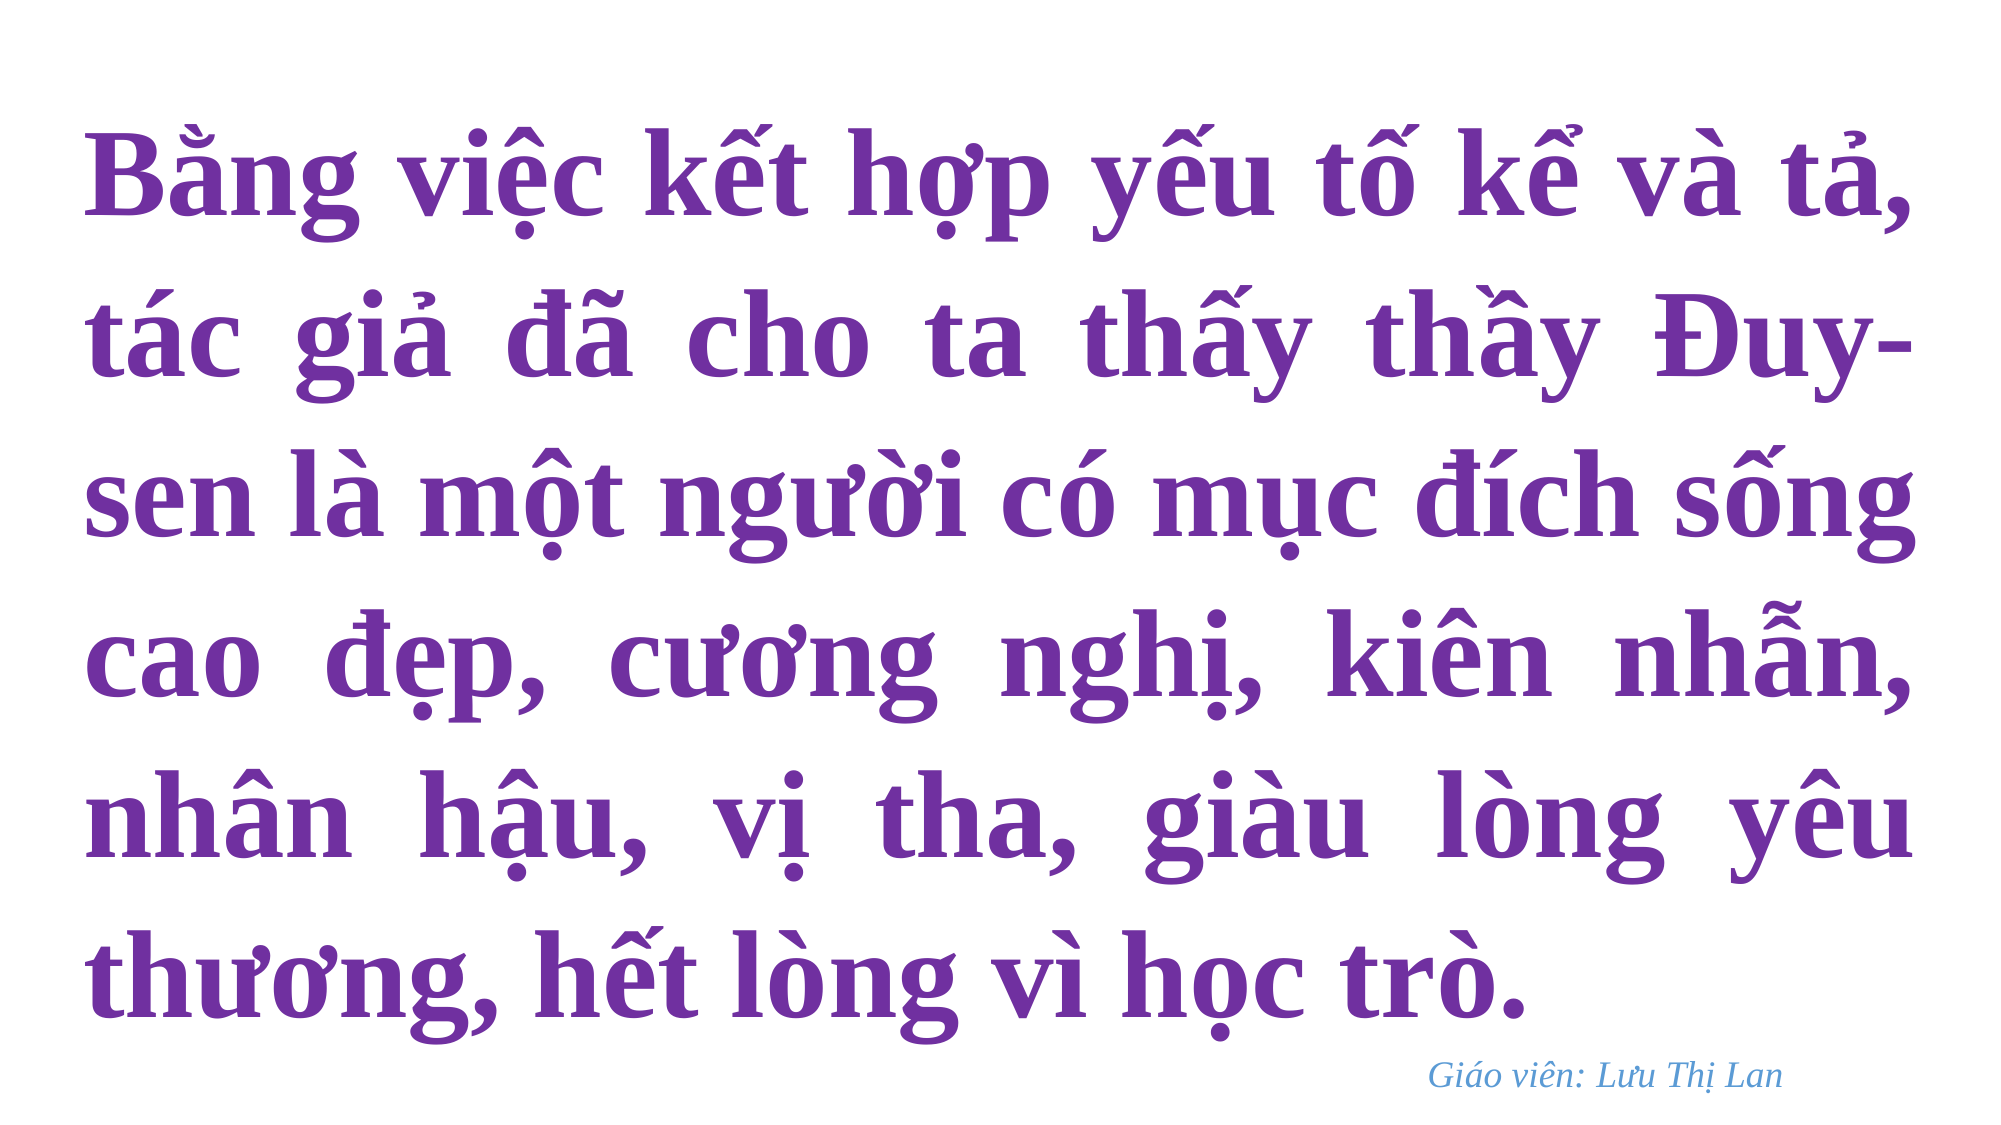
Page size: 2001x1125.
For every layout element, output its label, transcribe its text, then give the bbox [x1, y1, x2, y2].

text_box Bằng việc kết hợp yếu tố kể và tả, tác giả đã cho ta thấy thầy Đuy-sen là một người có mục đích sống cao đẹp, cương nghị, kiên nhẫn, nhân hậu, vị tha, giàu lòng yêu thương, hết lòng vì học trò. [68, 72, 1932, 1051]
